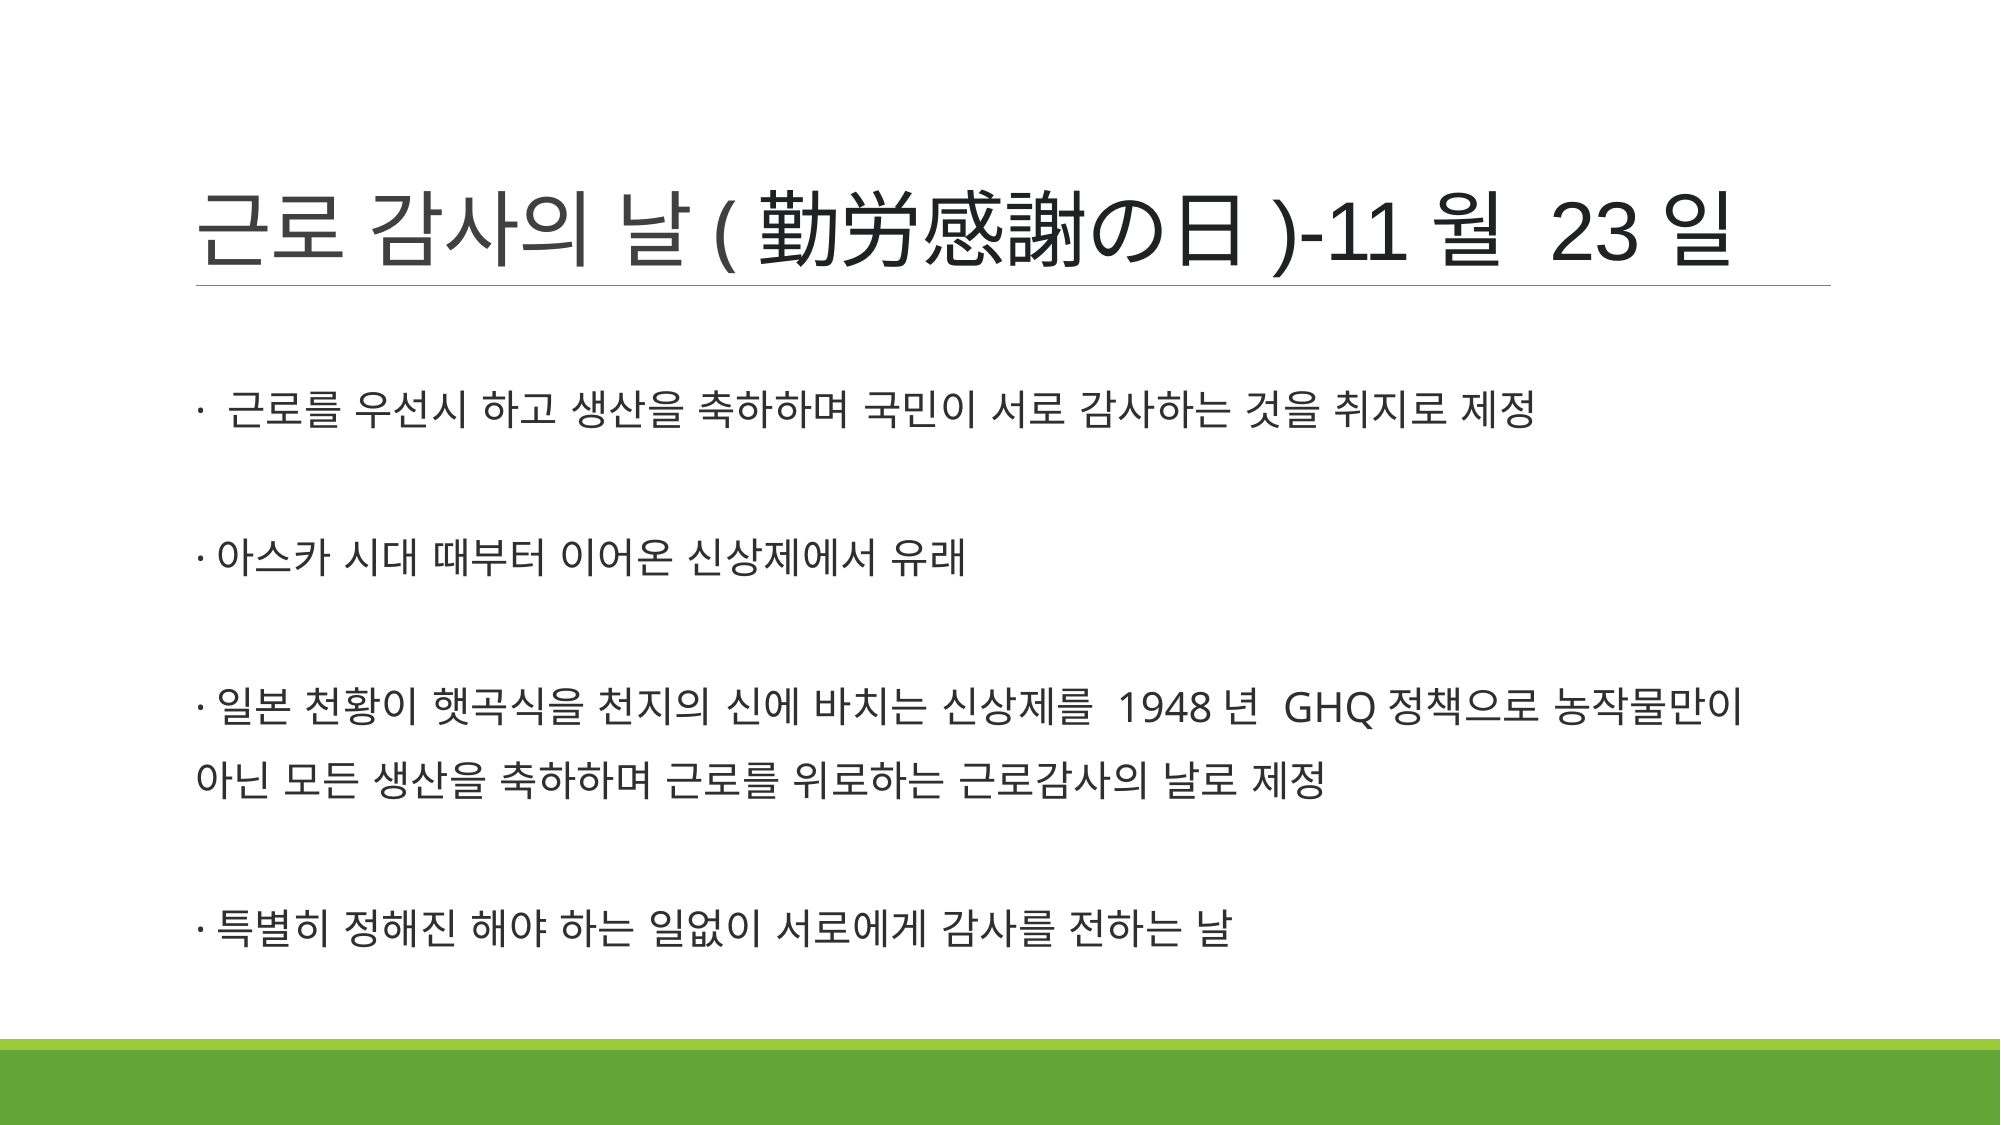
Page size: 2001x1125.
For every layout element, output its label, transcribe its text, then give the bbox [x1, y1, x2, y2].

title 근로 감사의 날(勤労感謝の日)-11월 23일 [180, 47, 1830, 285]
list · 근로를 우선시 하고 생산을 축하하며 국민이 서로 감사하는 것을 취지로 제정 ·아스카 시대 때부터 이어온 신상제에서 유래 ·일본 천황이 햇곡식을 천지의 신에 바치는 신상제를 1948년 GHQ정책으로 농작물만이 아닌 모든 생산을 축하하며 근로를 위로하는 근로감사의 날로 제정 ·특별히 정해진 해야 하는 일없이 서로에게 감사를 전하는 날 [180, 302, 1830, 963]
